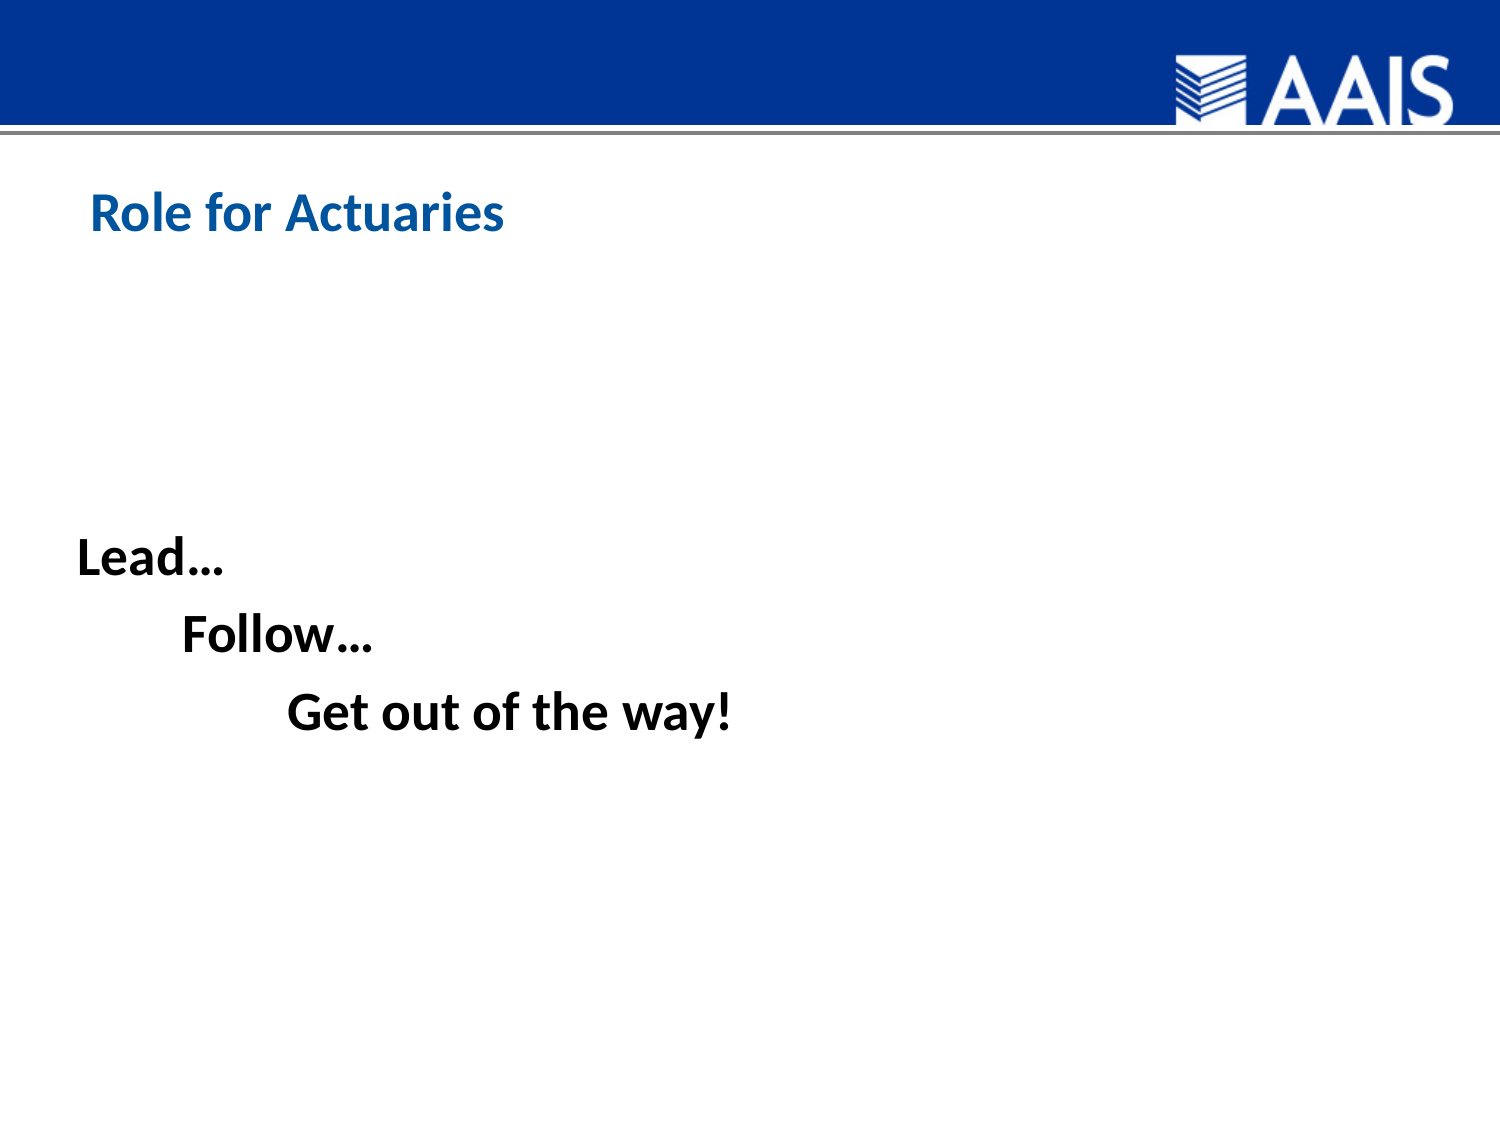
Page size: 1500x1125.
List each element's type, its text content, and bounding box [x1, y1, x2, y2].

title Role for Actuaries [75, 167, 1425, 250]
list Lead… Follow… Get out of the way! [62, 512, 1413, 750]
picture [0, 0, 1500, 125]
